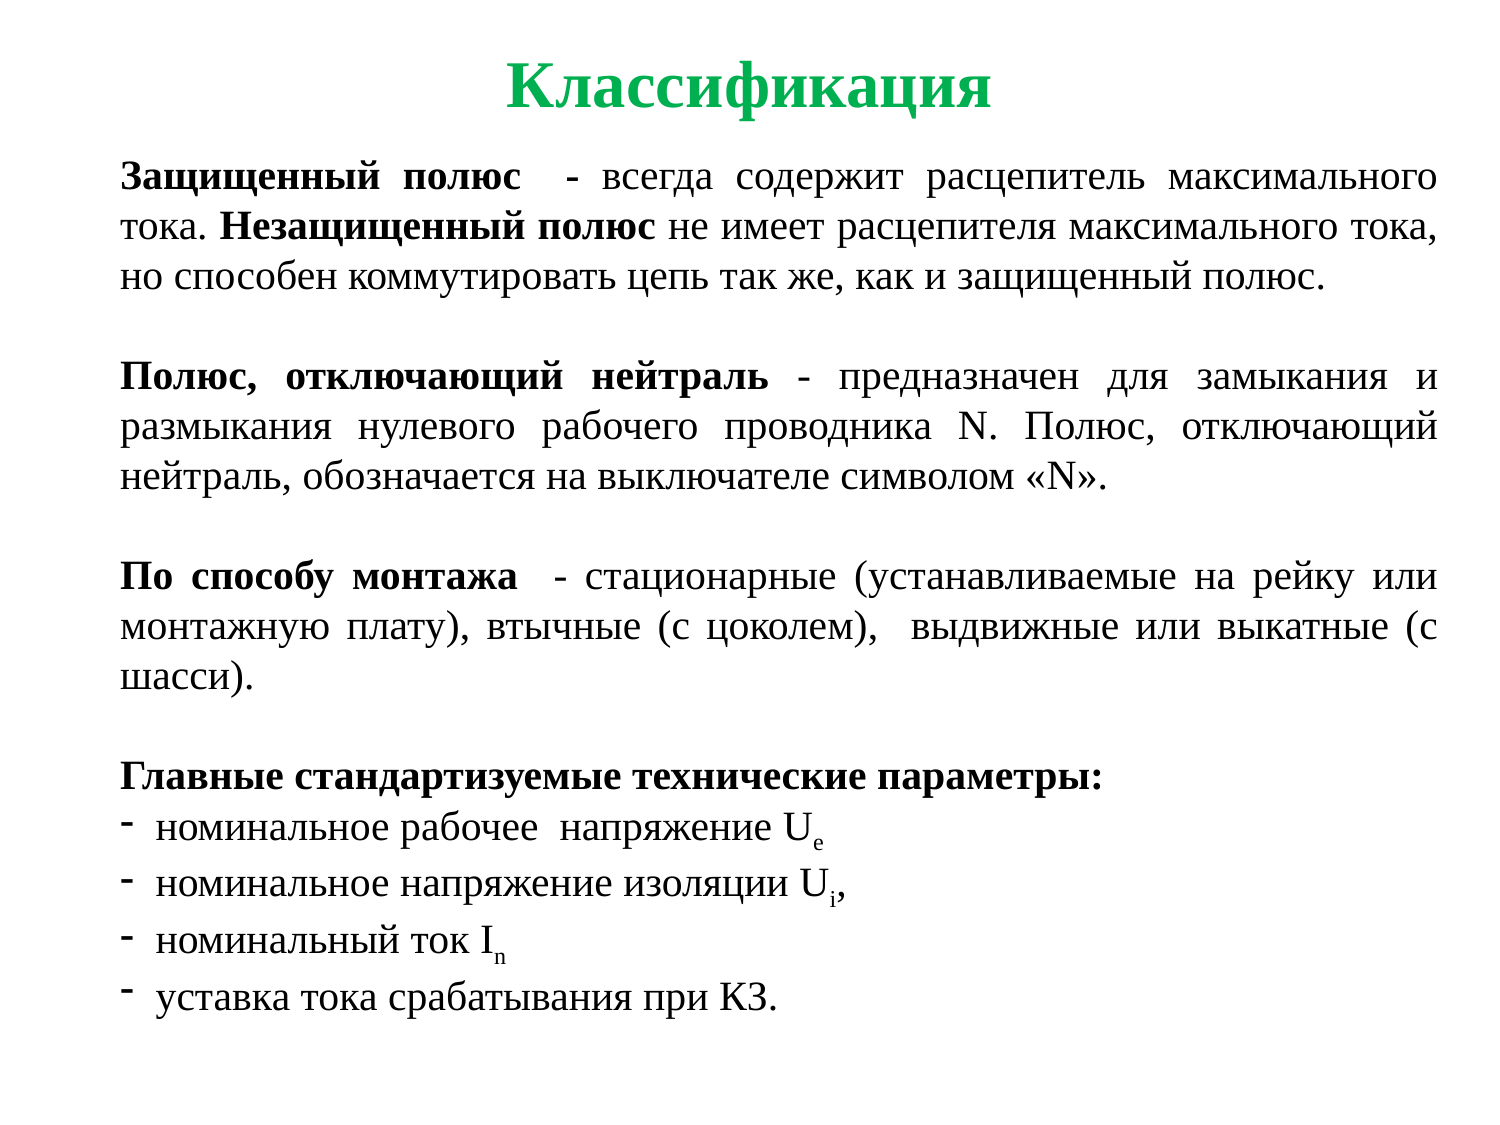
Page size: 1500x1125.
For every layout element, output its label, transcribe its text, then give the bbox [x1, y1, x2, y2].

title Классификация [74, 44, 1426, 118]
text_box Защищенный полюс - всегда содержит расцепитель максимального тока. Незащищенный полюс не имеет расцепителя максимального тока, но способен коммутировать цепь так же, как и защищенный полюс. Полюс, отключающий нейтраль - предназначен для замыкания и размыкания нулевого рабочего проводника N. Полюс, отключающий нейтраль, обозначается на выключателе символом «N». По способу монтажа - стационарные (устанавливаемые на рейку или монтажную плату), втычные (с цоколем), выдвижные или выкатные (с шасси). Главные стандартизуемые технические параметры: номинальное рабочее напряжение Ue номинальное напряжение изоляции Ui, номинальный ток In уставка тока срабатывания при КЗ. [105, 140, 1453, 1027]
